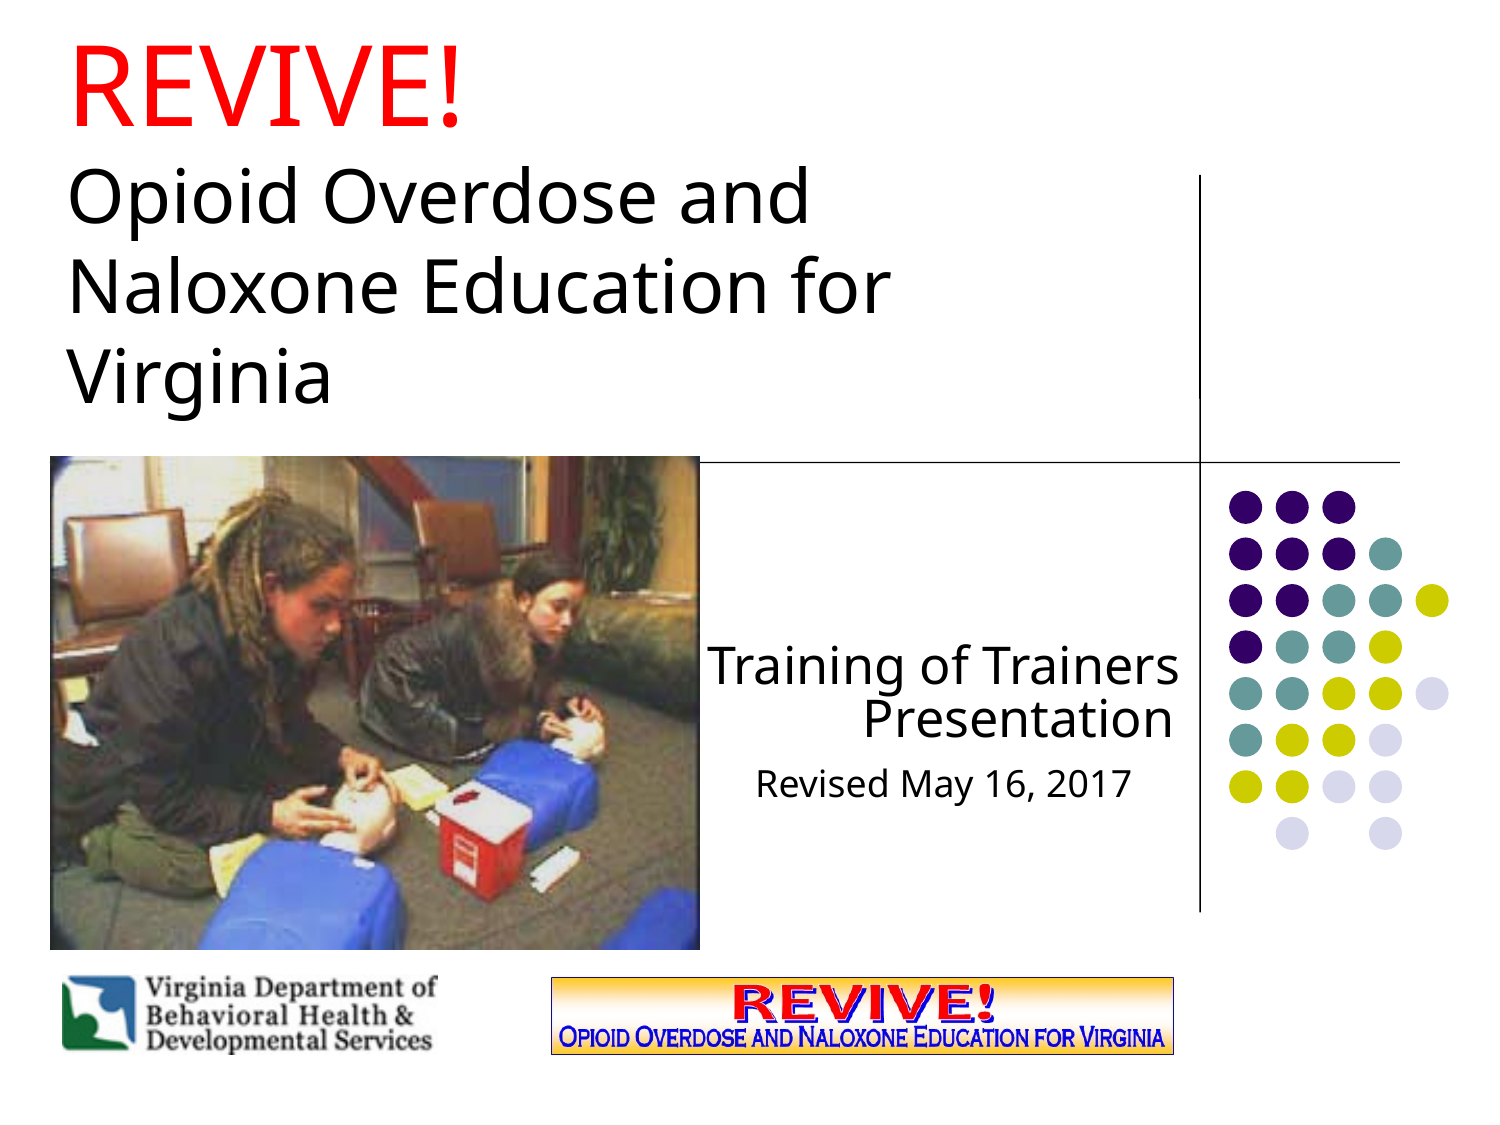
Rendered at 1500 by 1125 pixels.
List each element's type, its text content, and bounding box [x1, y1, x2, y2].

title REVIVE! Opioid Overdose and Naloxone Education for Virginia [51, 76, 1165, 427]
picture [49, 456, 701, 951]
picture [549, 974, 1176, 1057]
subtitle Training of Trainers Presentation Revised May 16, 2017 [87, 537, 1201, 1013]
picture [62, 974, 438, 1055]
